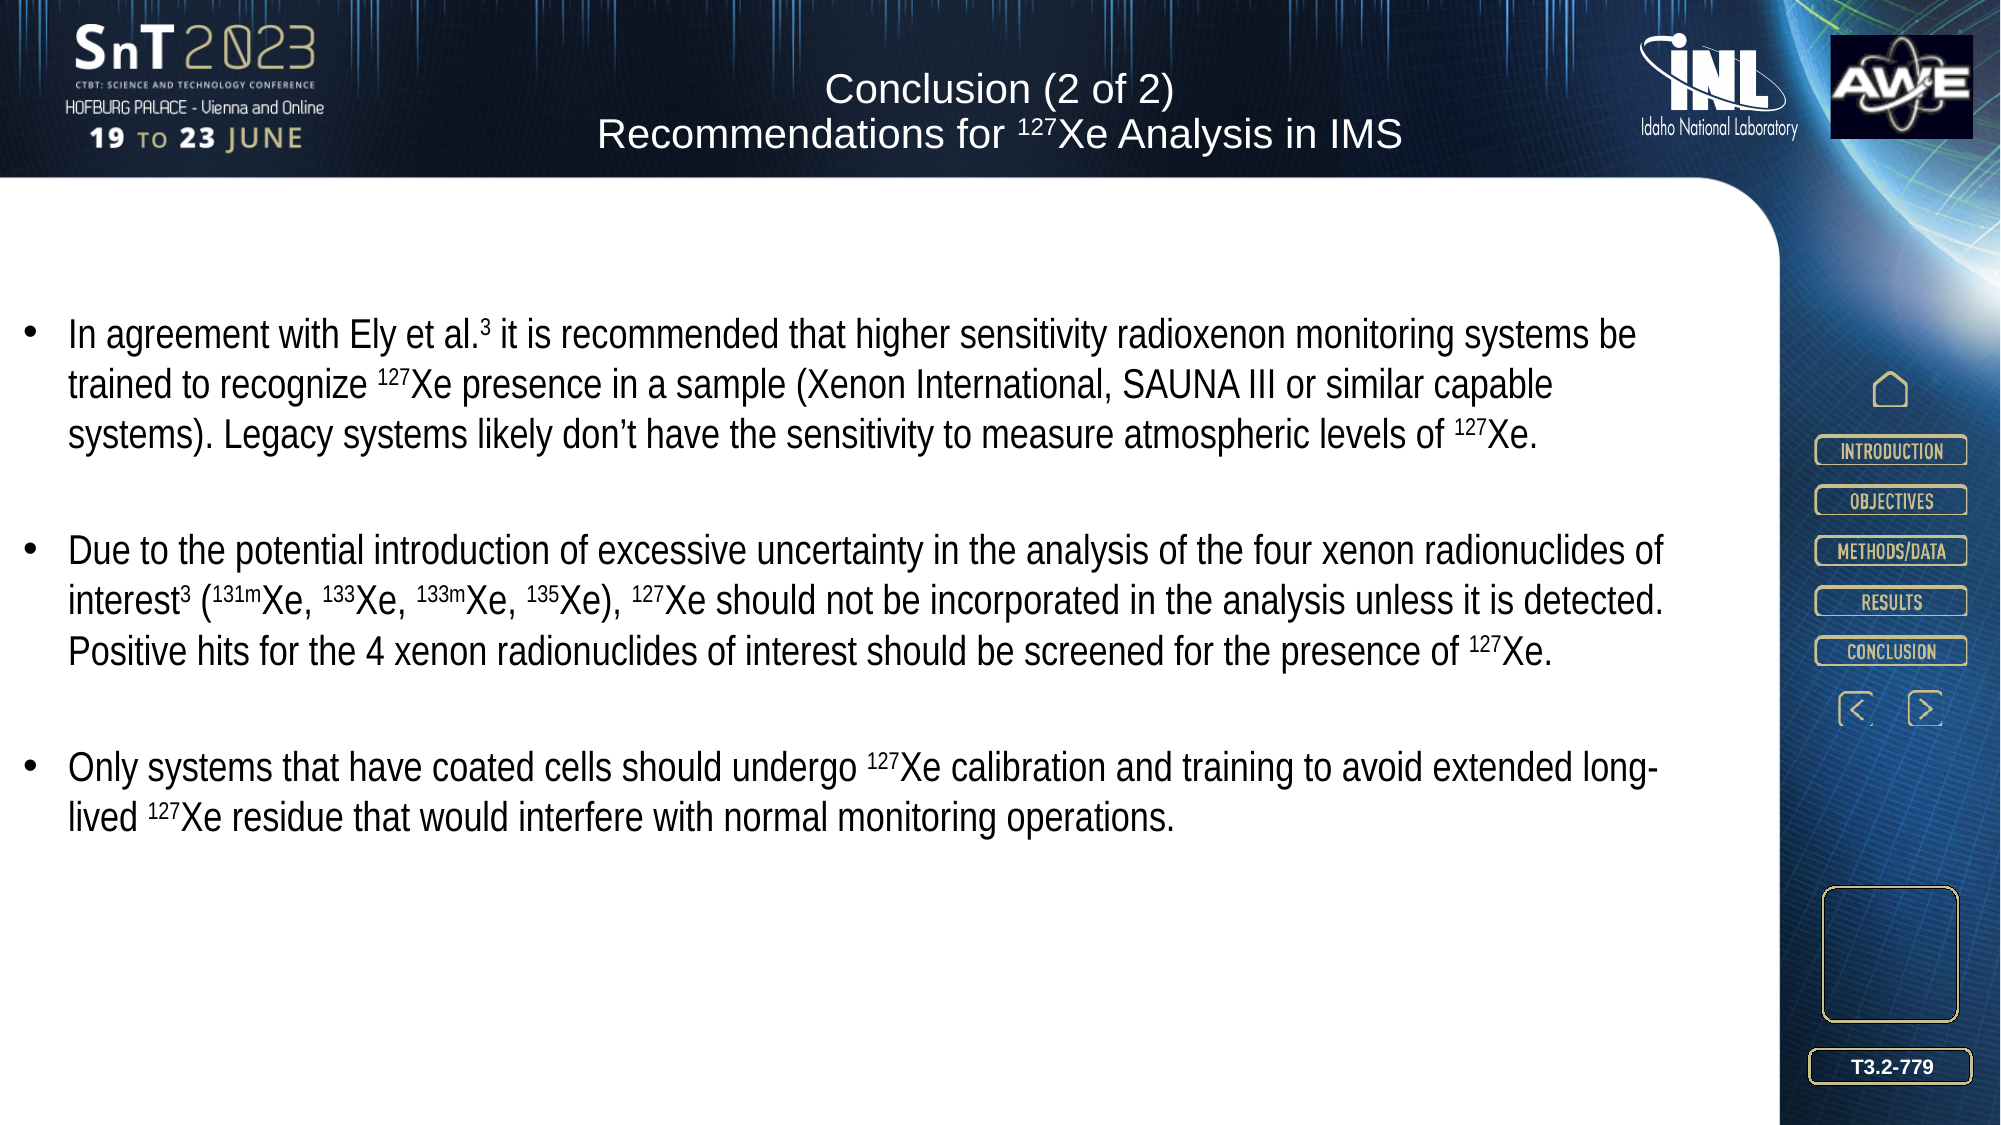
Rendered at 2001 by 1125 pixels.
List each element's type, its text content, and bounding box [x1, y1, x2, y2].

title Conclusion (2 of 2) Recommendations for 127Xe Analysis in IMS [137, 59, 1863, 278]
picture [0, 0, 2001, 1125]
text_box T3.2-779 [1766, 1030, 2000, 1105]
text_box In agreement with Ely et al.3 it is recommended that higher sensitivity radioxenon monitoring systems be trained to recognize 127Xe presence in a sample (Xenon International, SAUNA III or similar capable systems). Legacy systems likely don’t have the sensitivity to measure atmospheric levels of 127Xe. Due to the potential introduction of excessive uncertainty in the analysis of the four xenon radionuclides of interest3 (131mXe, 133Xe, 133mXe, 135Xe), 127Xe should not be incorporated in the analysis unless it is detected. Positive hits for the 4 xenon radionuclides of interest should be screened for the presence of 127Xe. Only systems that have coated cells should undergo 127Xe calibration and training to avoid extended long-lived 127Xe residue that would interfere with normal monitoring operations. [21, 306, 1697, 841]
